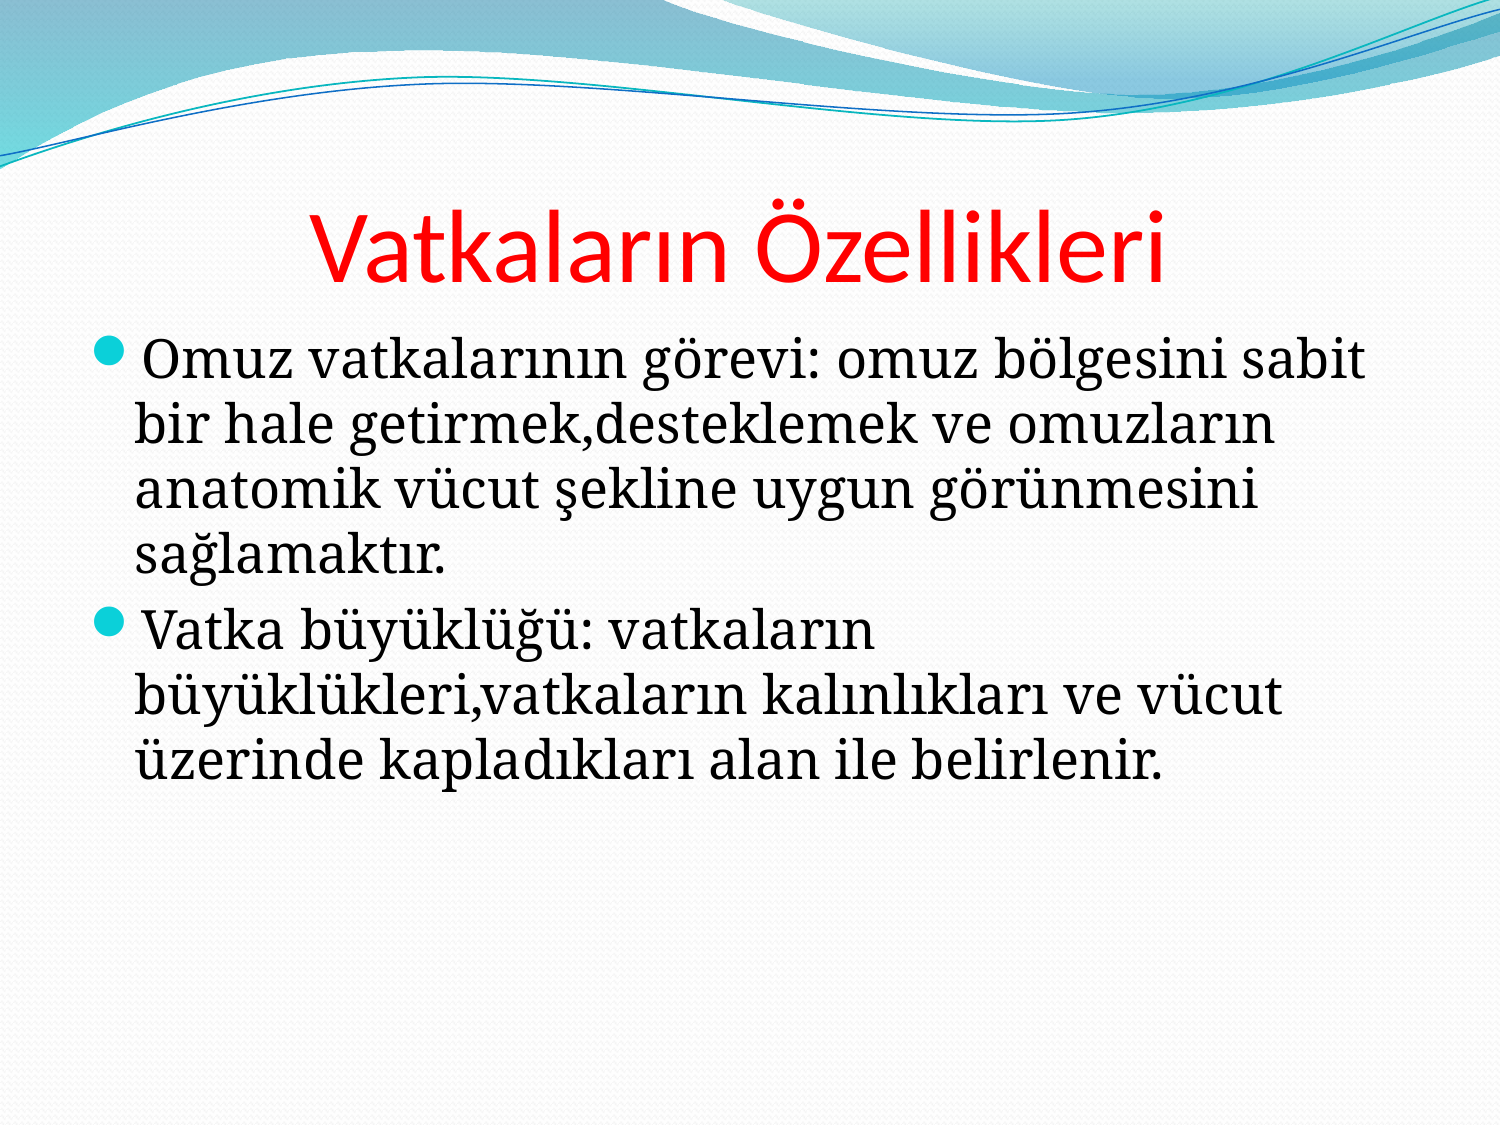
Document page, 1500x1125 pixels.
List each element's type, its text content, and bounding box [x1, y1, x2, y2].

list Omuz vatkalarının görevi: omuz bölgesini sabit bir hale getirmek,desteklemek ve omuzların anatomik vücut şekline uygun görünmesini sağlamaktır. Vatka büyüklüğü: vatkaların büyüklükleri,vatkaların kalınlıkları ve vücut üzerinde kapladıkları alan ile belirlenir. [75, 317, 1425, 1038]
title Vatkaların Özellikleri [75, 115, 1425, 303]
